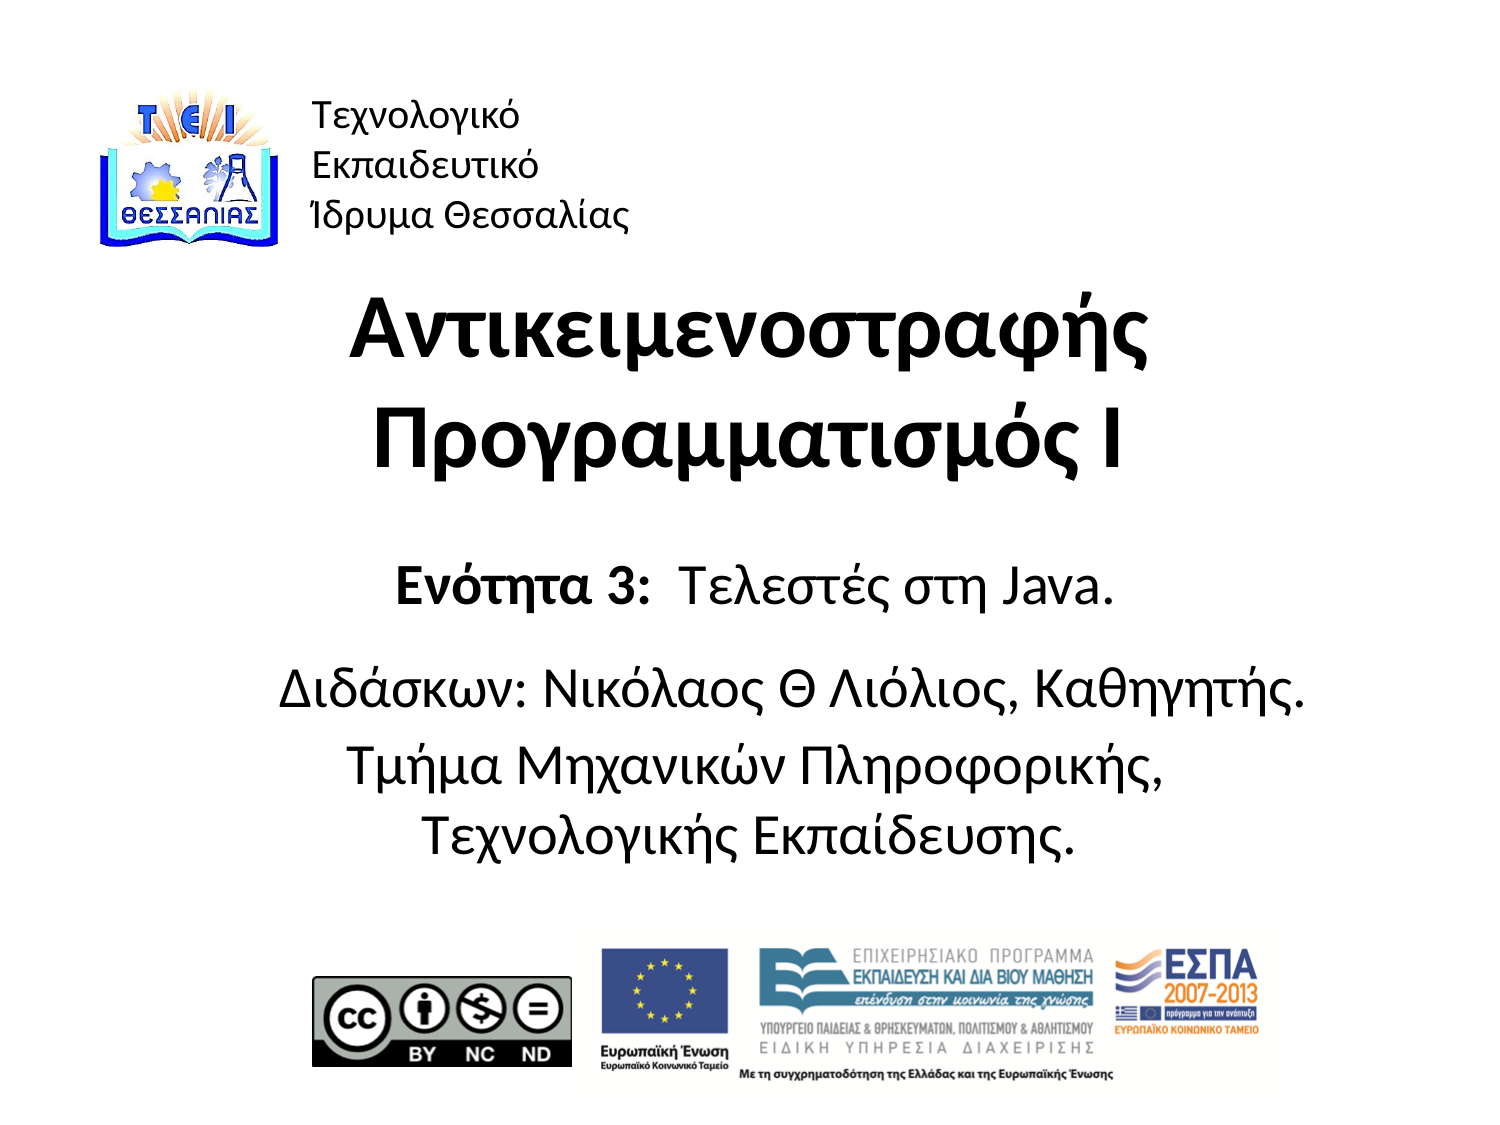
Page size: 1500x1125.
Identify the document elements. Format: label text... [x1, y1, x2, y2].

picture [312, 927, 1281, 1098]
subtitle Ενότητα 3: Τελεστές στη Java. Διδάσκων: Νικόλαος Θ Λιόλιος, Καθηγητής. Τμήμα Μηχανικών Πληροφορικής, Τεχνολογικής Εκπαίδευσης. [171, 538, 1341, 906]
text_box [99, 75, 668, 247]
title Αντικειμενοστραφής Προγραμματισμός Ι [123, 267, 1376, 485]
